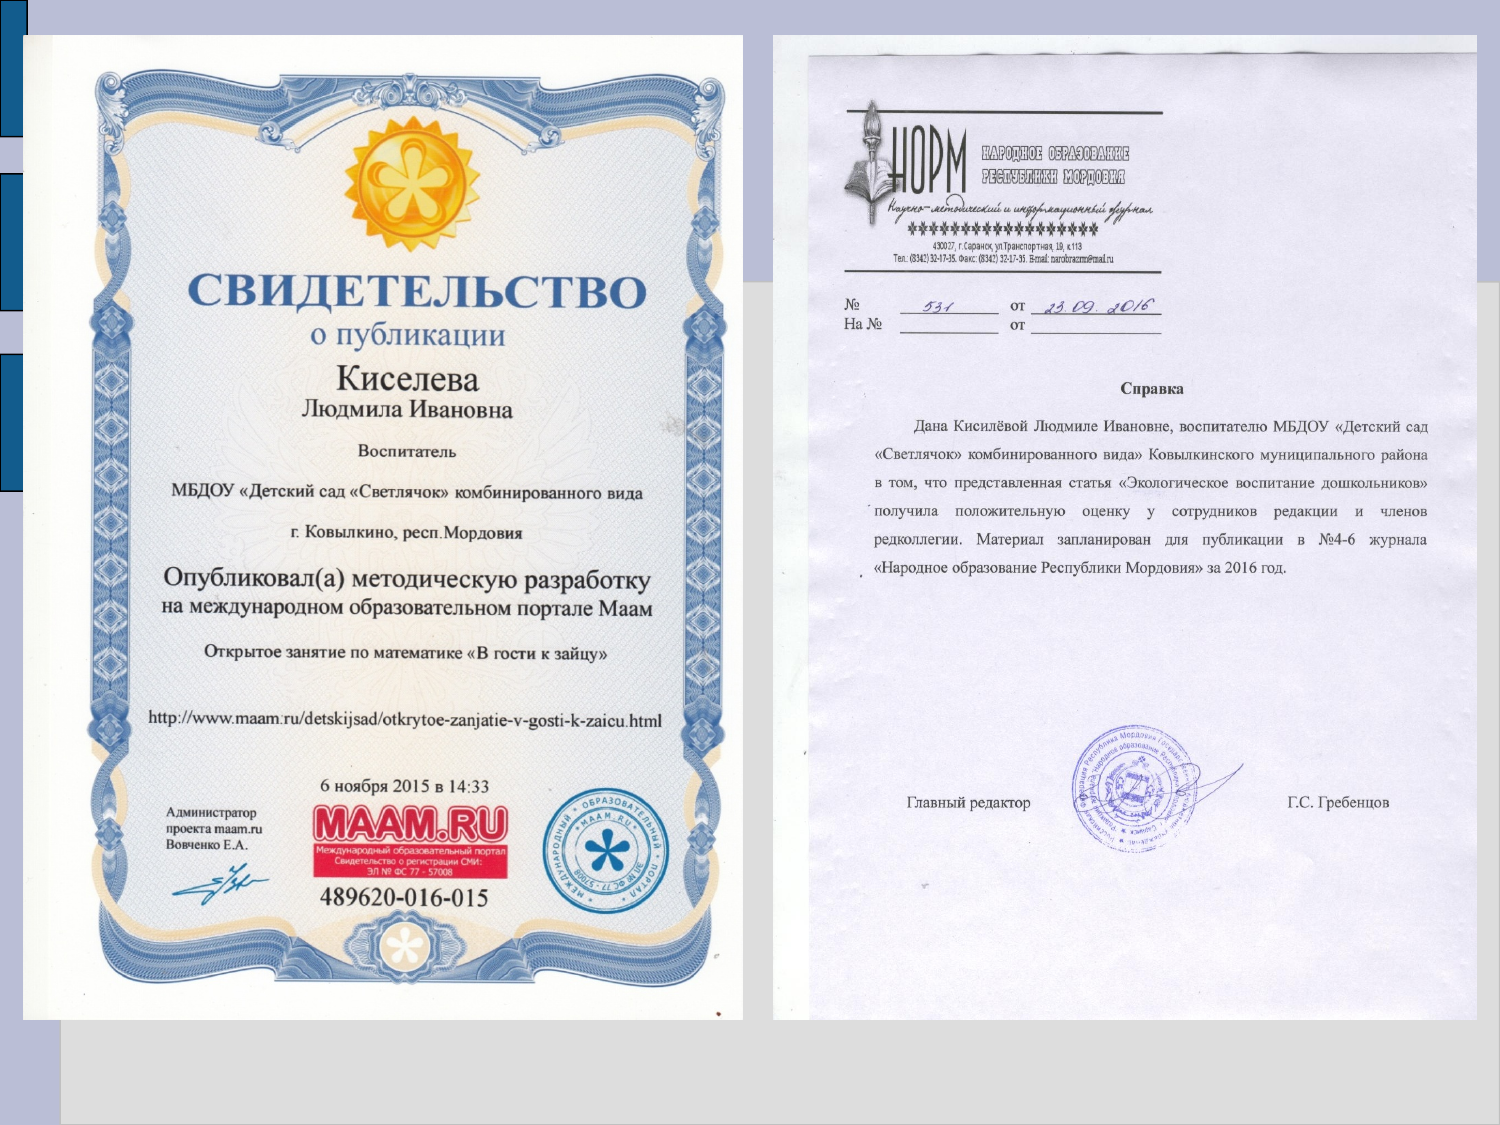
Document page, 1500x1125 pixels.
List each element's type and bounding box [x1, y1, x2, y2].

picture [23, 34, 743, 1020]
picture [773, 34, 1477, 1020]
